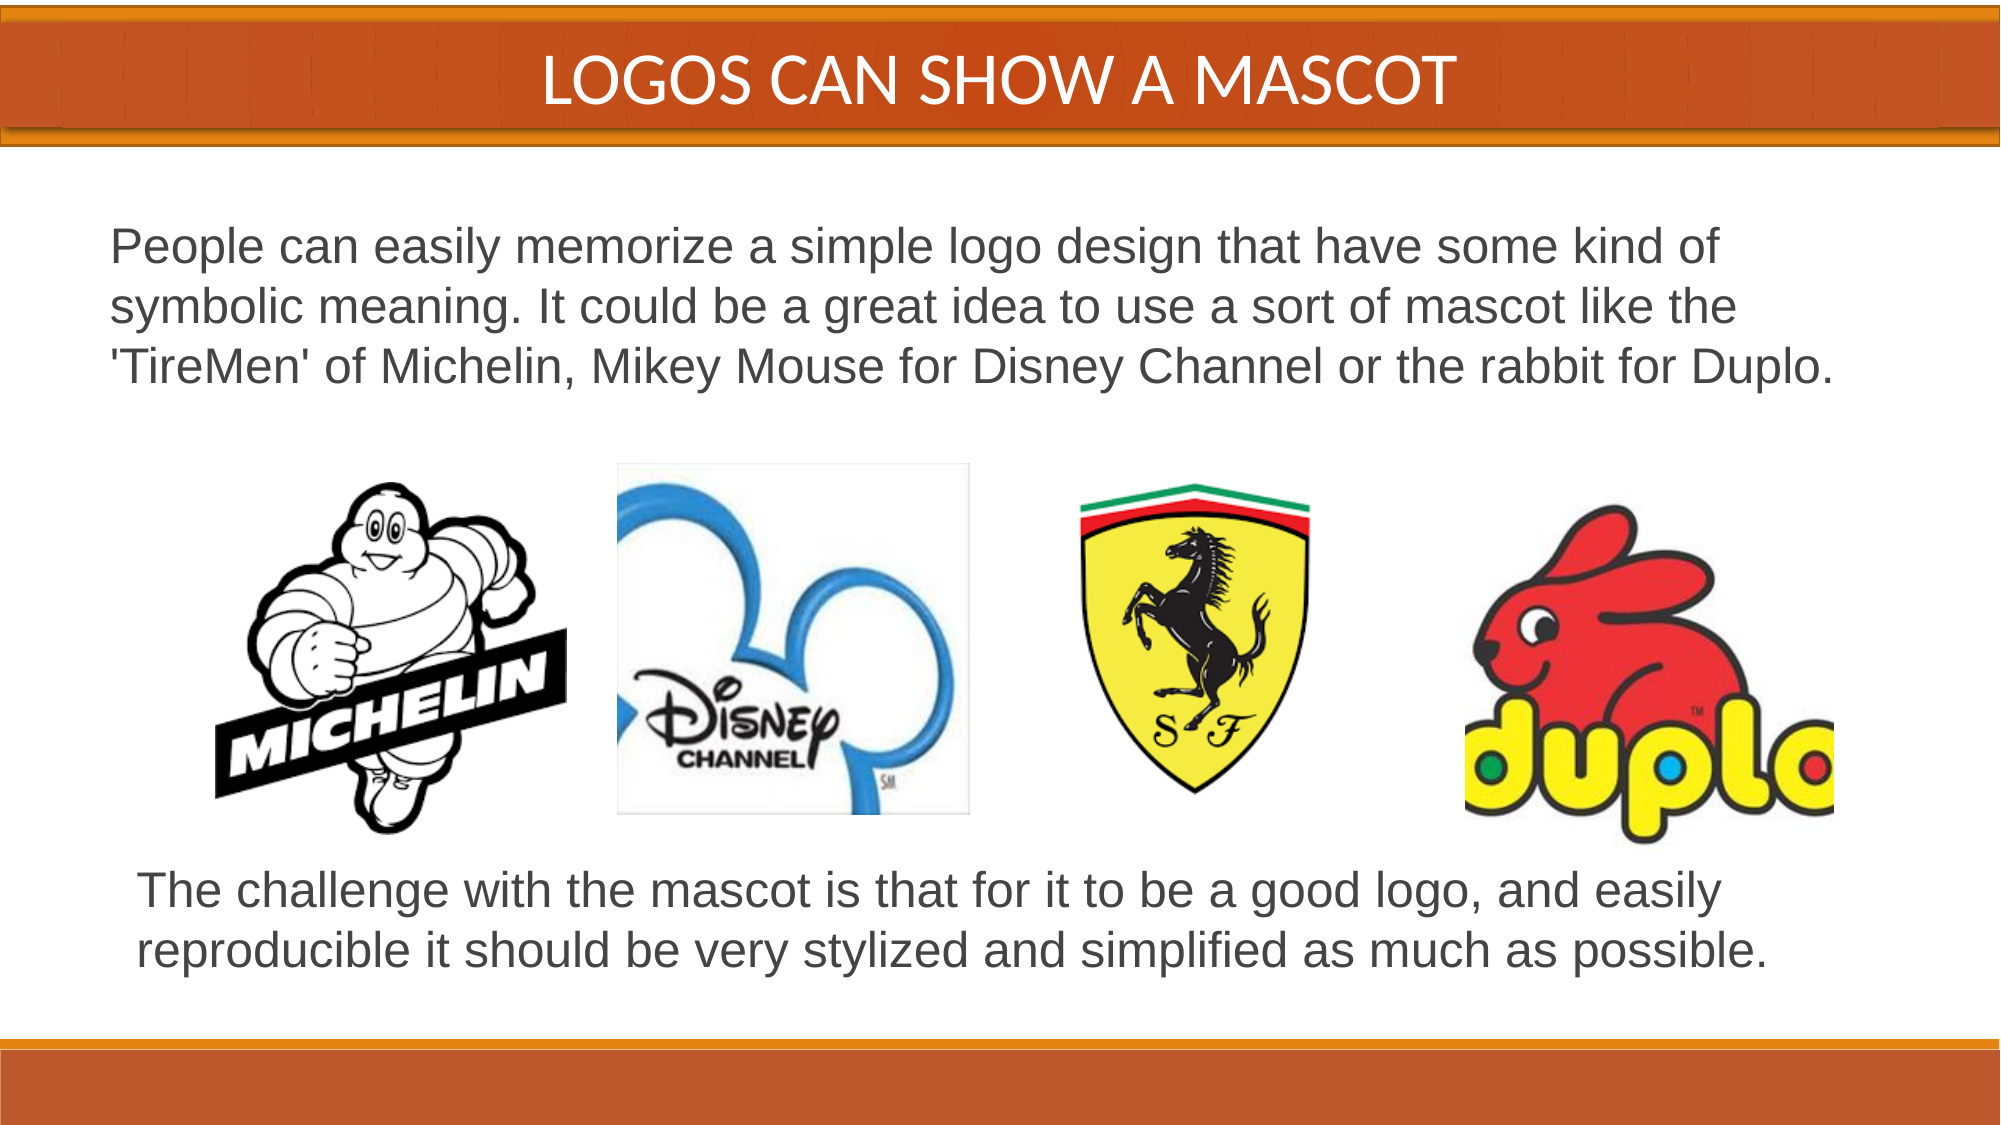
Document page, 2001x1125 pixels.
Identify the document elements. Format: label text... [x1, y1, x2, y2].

picture [1464, 482, 1835, 853]
text_box The challenge with the mascot is that for it to be a good logo, and easily reproducible it should be very stylized and simplified as much as possible. [121, 849, 1834, 985]
text_box [0, 136, 2000, 147]
picture [214, 482, 568, 836]
text_box [0, 5, 2000, 20]
text_box LOGOS CAN SHOW A MASCOT [0, 22, 2000, 128]
text_box People can easily memorize a simple logo design that have some kind of symbolic meaning. It could be a great idea to use a sort of mascot like the 'TireMen' of Michelin, Mikey Mouse for Disney Channel or the rabbit for Duplo. [95, 206, 1937, 401]
picture [617, 462, 970, 816]
picture [1020, 462, 1373, 816]
